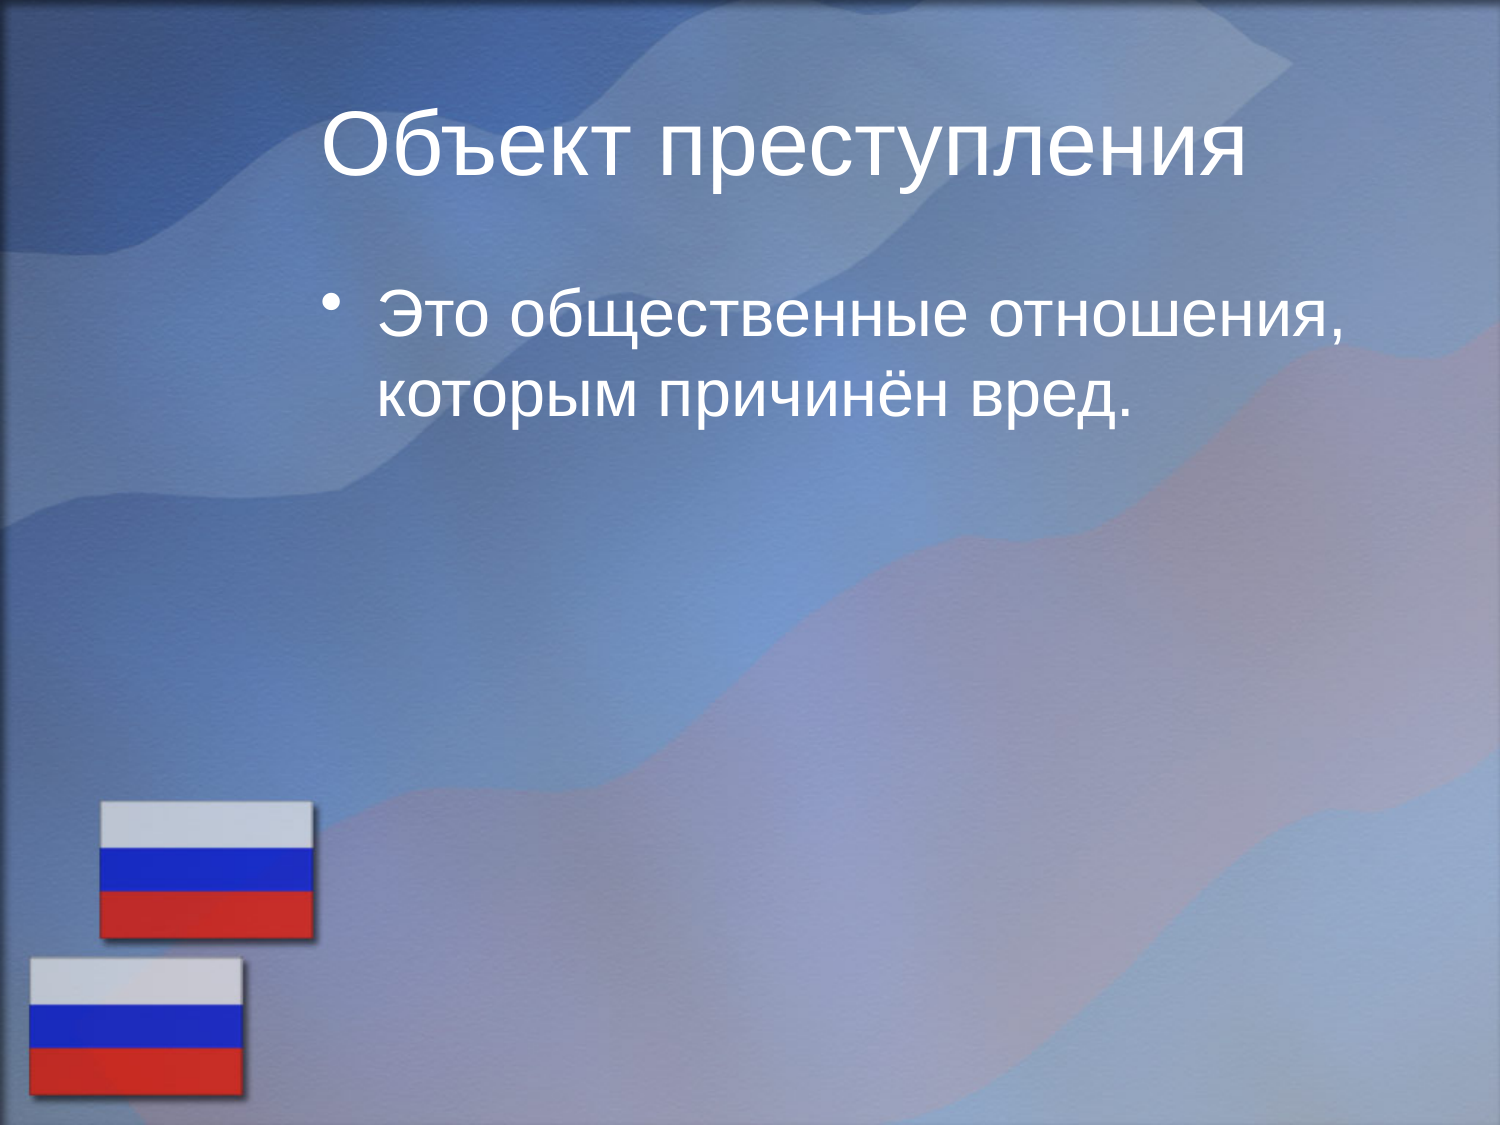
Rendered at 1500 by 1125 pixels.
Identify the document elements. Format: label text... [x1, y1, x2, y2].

list Это общественные отношения, которым причинён вред. [304, 262, 1490, 1006]
title Объект преступления [304, 44, 1490, 233]
picture [0, 0, 1500, 1125]
